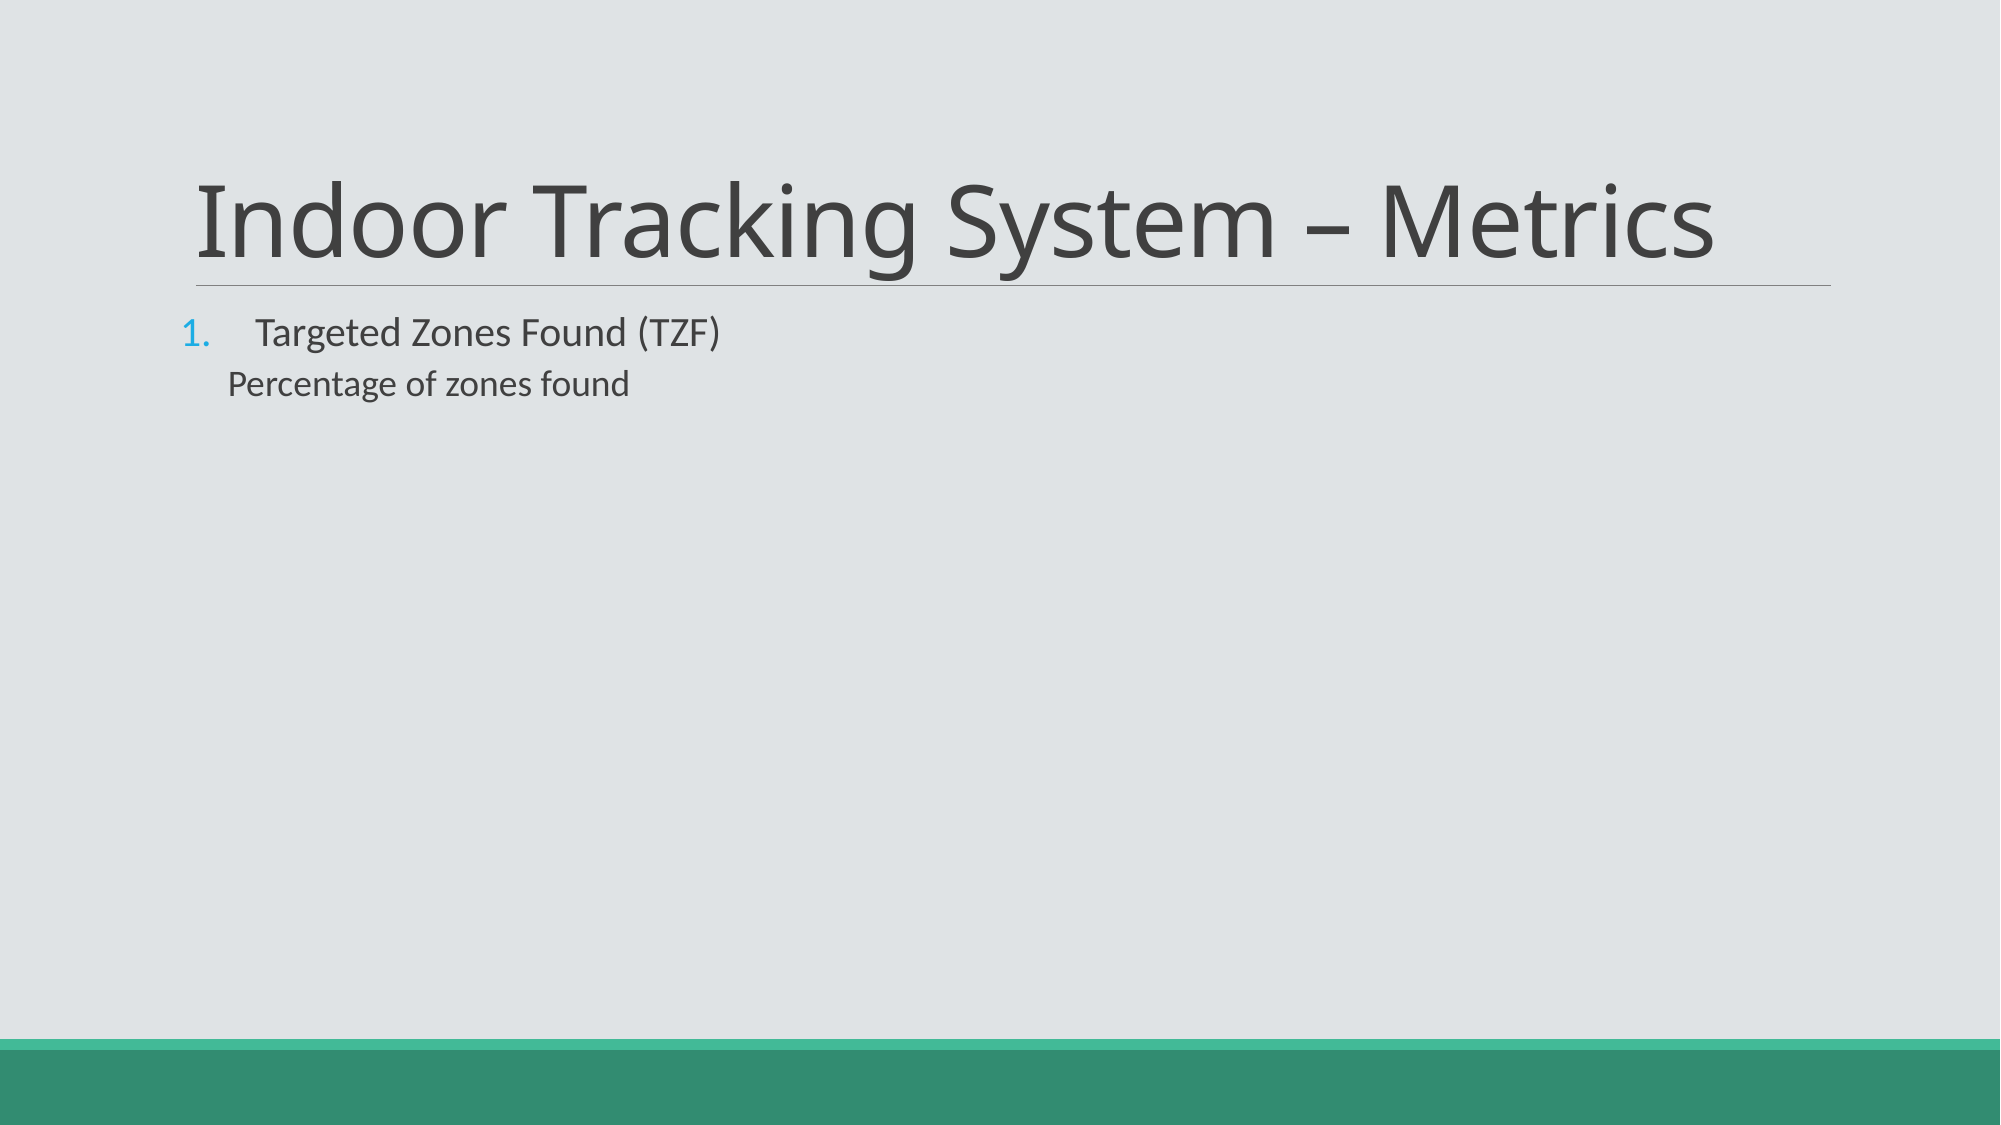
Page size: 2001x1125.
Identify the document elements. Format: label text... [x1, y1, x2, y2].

list Targeted Zones Found (TZF) Percentage of zones found [180, 302, 1830, 963]
title Indoor Tracking System – Metrics [180, 47, 1830, 285]
